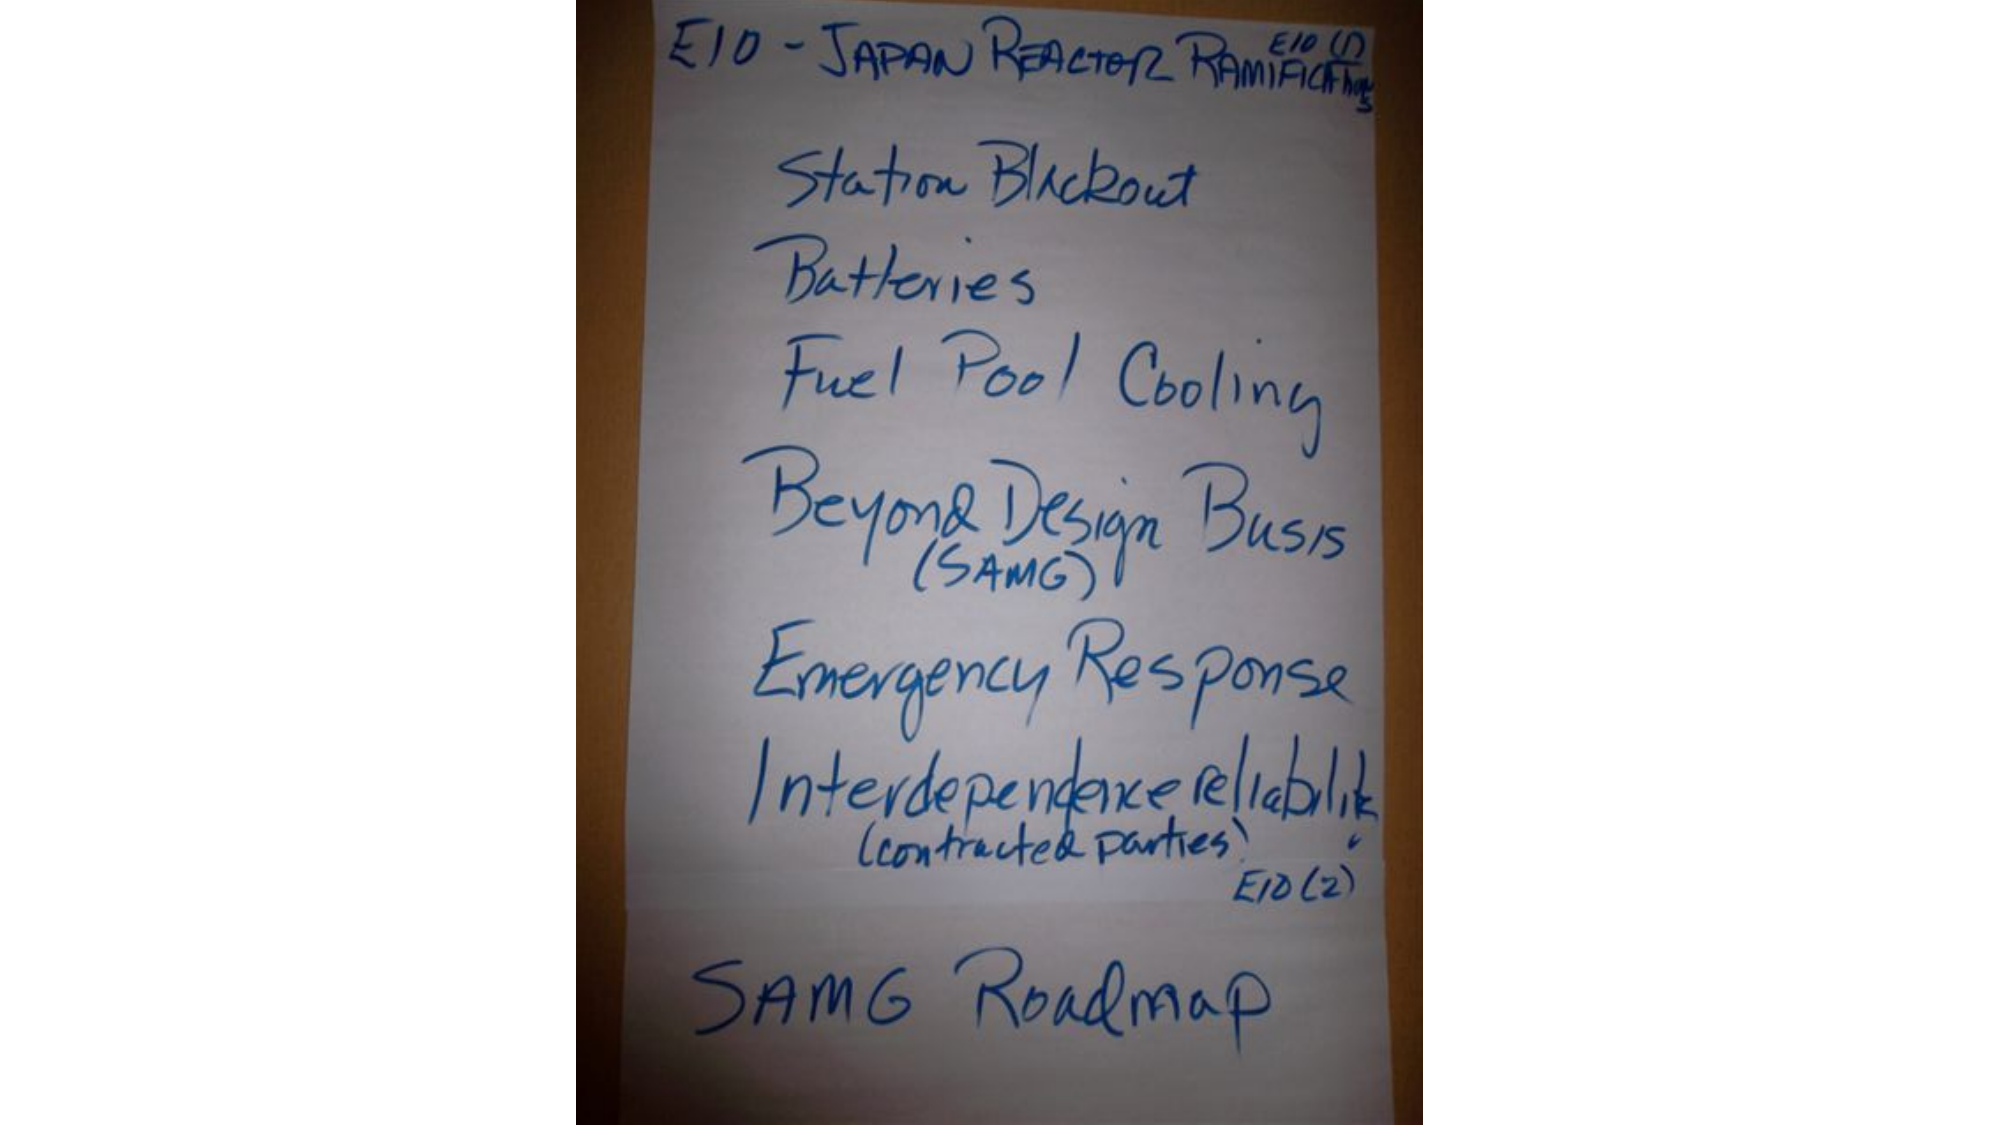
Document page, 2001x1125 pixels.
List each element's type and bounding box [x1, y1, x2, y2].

picture [576, 0, 1423, 1125]
